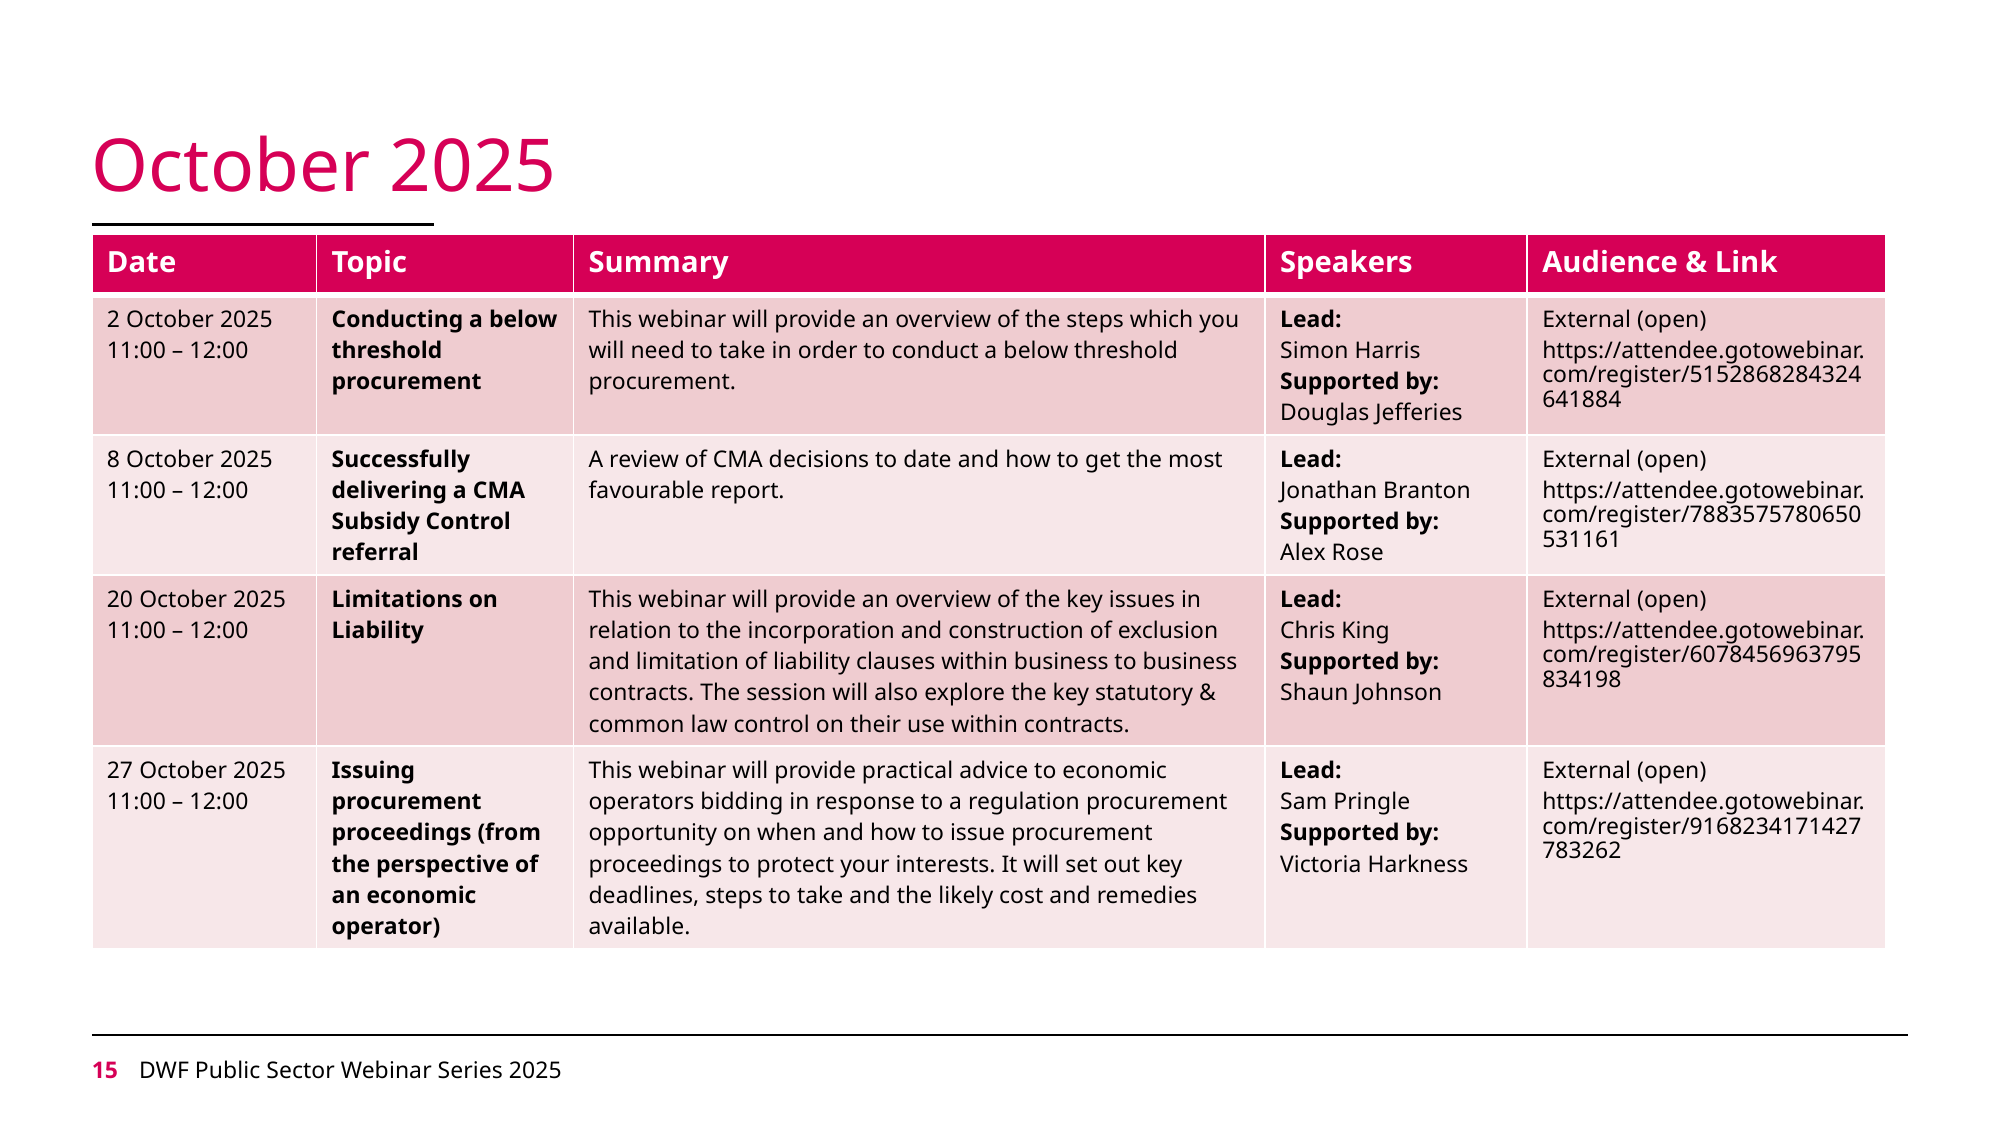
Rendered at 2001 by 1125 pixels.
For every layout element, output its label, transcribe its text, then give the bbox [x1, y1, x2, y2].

table_cell Lead: Sam Pringle Supported by: Victoria Harkness [1266, 747, 1526, 948]
table_cell Lead: Jonathan Branton Supported by: Alex Rose [1266, 436, 1526, 574]
footer DWF Public Sector Webinar Series 2025 [140, 1055, 1908, 1084]
slide_number 14 [91, 1055, 140, 1084]
table_cell This webinar will provide an overview of the steps which you will need to take in order to conduct a below threshold procurement. [574, 298, 1264, 434]
table_cell 20 October 2025 11:00 – 12:00 [93, 576, 316, 745]
table_cell Lead: Chris King Supported by: Shaun Johnson [1266, 576, 1526, 745]
table_cell Limitations on Liability [317, 576, 573, 745]
table_cell External (open) https://attendee.gotowebinar.com/register/6078456963795834198 [1528, 576, 1885, 745]
table_cell This webinar will provide an overview of the key issues in relation to the incorporation and construction of exclusion and limitation of liability clauses within business to business contracts. The session will also explore the key statutory & common law control on their use within contracts. [574, 576, 1264, 745]
table_header Summary [574, 235, 1264, 292]
table_cell This webinar will provide practical advice to economic operators bidding in response to a regulation procurement opportunity on when and how to issue procurement proceedings to protect your interests. It will set out key deadlines, steps to take and the likely cost and remedies available. [574, 747, 1264, 948]
table_cell External (open) https://attendee.gotowebinar.com/register/5152868284324641884 [1528, 298, 1885, 434]
table_header Audience & Link [1528, 235, 1885, 292]
table_cell 2 October 2025 11:00 – 12:00 [93, 298, 316, 434]
table_cell Successfully delivering a CMA Subsidy Control referral [317, 436, 573, 574]
table_cell External (open) https://attendee.gotowebinar.com/register/7883575780650531161 [1528, 436, 1885, 574]
table_cell A review of CMA decisions to date and how to get the most favourable report. [574, 436, 1264, 574]
table_cell 8 October 2025 11:00 – 12:00 [93, 436, 316, 574]
title October 2025 [91, 118, 1909, 208]
table_cell Lead: Simon Harris Supported by: Douglas Jefferies [1266, 298, 1526, 434]
table_cell Conducting a below threshold procurement [317, 298, 573, 434]
table_header Speakers [1266, 235, 1526, 292]
table_header Topic [317, 235, 573, 292]
table_cell Issuing procurement proceedings (from the perspective of an economic operator) [317, 747, 573, 948]
table_header Date [93, 235, 316, 292]
table_cell External (open) https://attendee.gotowebinar.com/register/9168234171427783262 [1528, 747, 1885, 948]
table_cell 27 October 2025 11:00 – 12:00 [93, 747, 316, 948]
